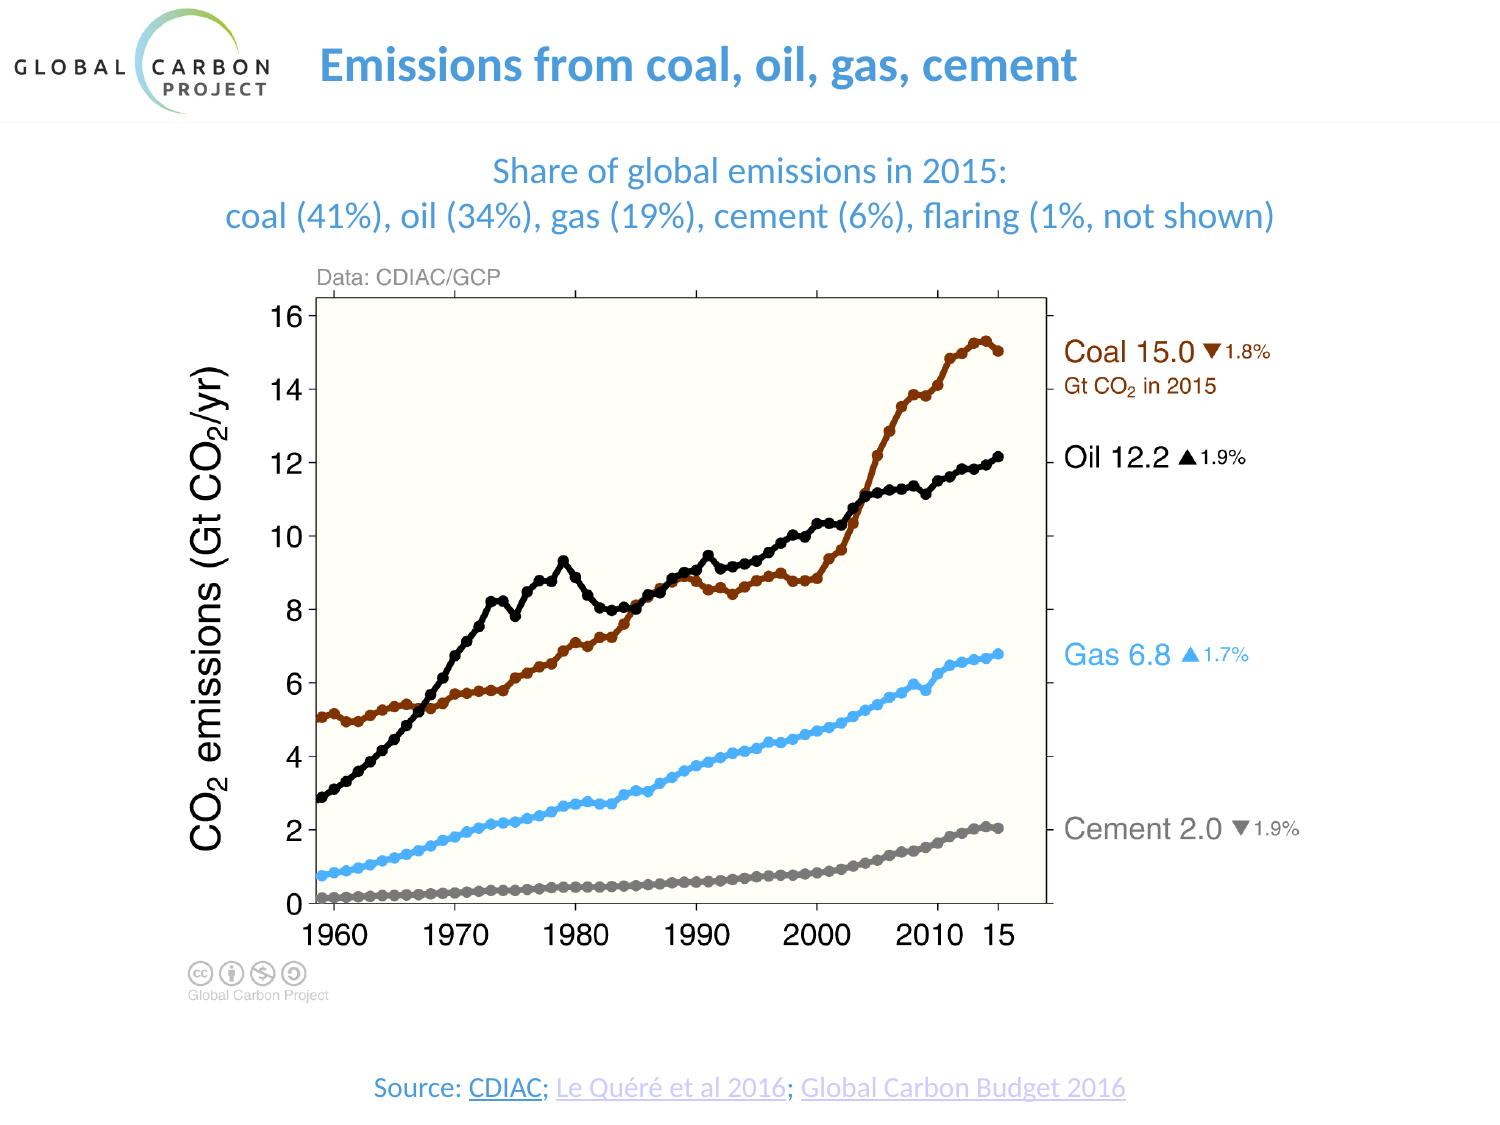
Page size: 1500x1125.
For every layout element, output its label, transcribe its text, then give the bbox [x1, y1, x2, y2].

picture [0, 0, 286, 122]
title Emissions from coal, oil, gas, cement [304, 19, 1500, 103]
picture [176, 235, 1327, 1005]
list Source: CDIAC; Le Quéré et al 2016; Global Carbon Budget 2016 [31, 933, 1469, 1111]
list Share of global emissions in 2015: coal (41%), oil (34%), gas (19%), cement (6%), flaring (1%, not shown) [16, 135, 1486, 248]
